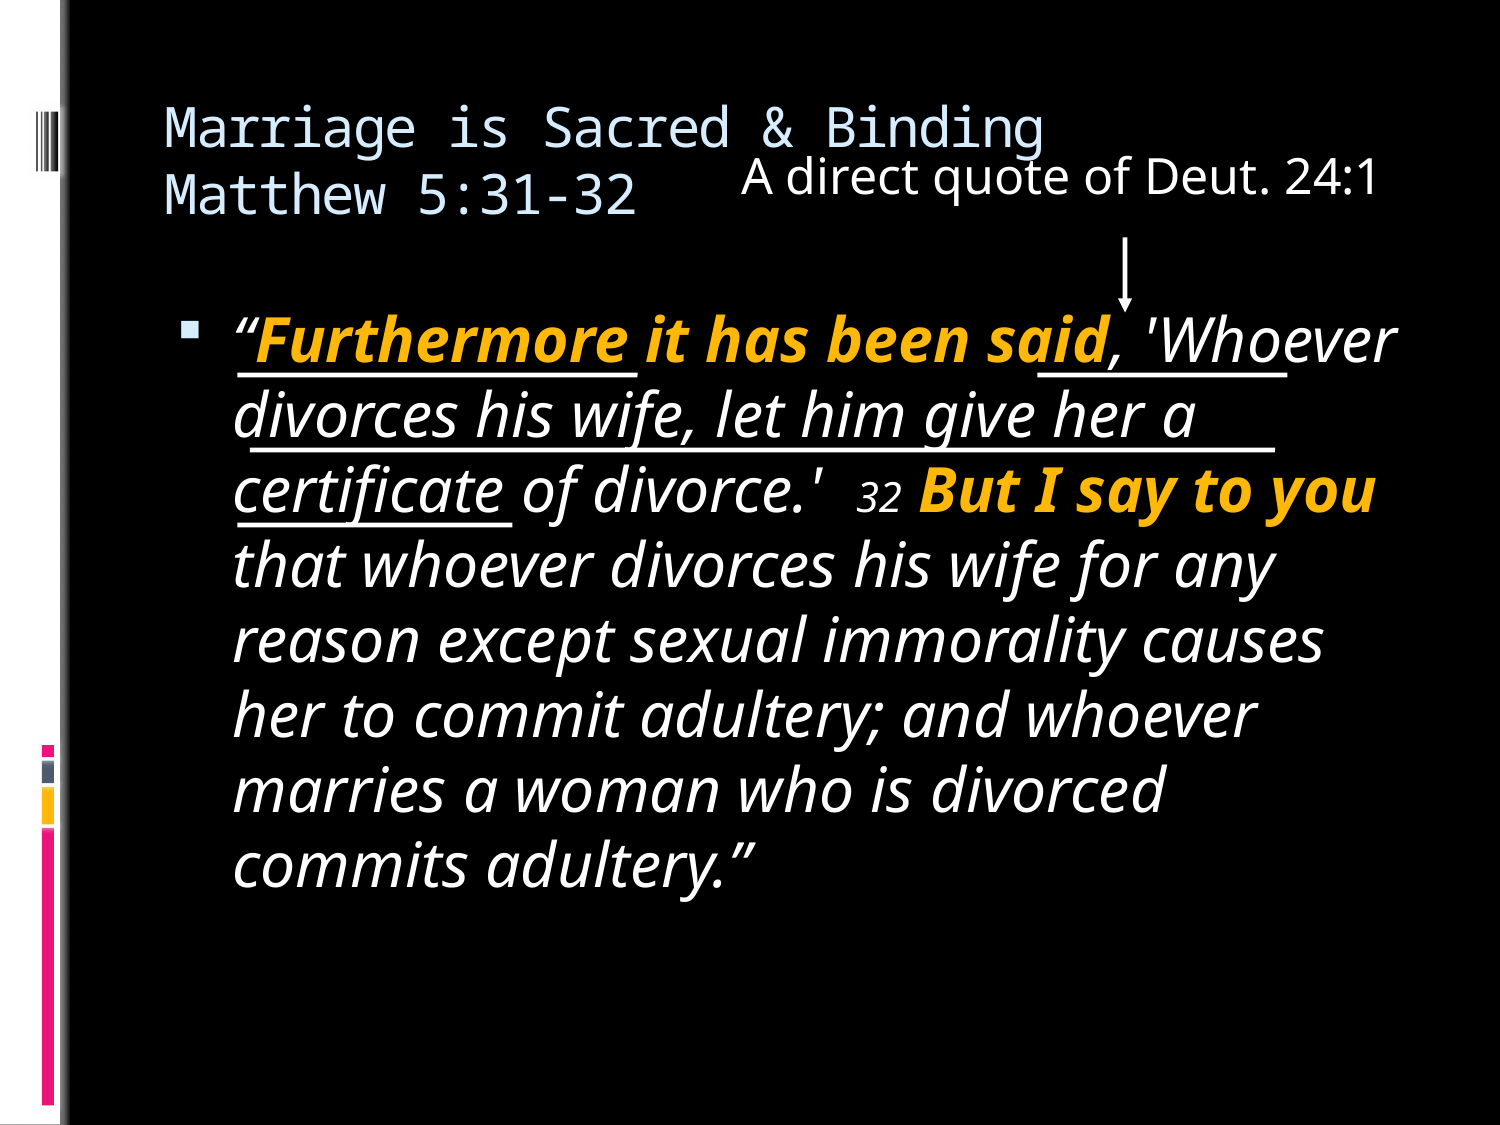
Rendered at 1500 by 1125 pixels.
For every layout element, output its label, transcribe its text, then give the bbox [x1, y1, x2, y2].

title Marriage is Sacred & Binding Matthew 5:31-32 [150, 84, 1425, 235]
text_box A direct quote of Deut. 24:1 [624, 137, 1500, 213]
list “Furthermore it has been said, 'Whoever divorces his wife, let him give her a certificate of divorce.' 32 But I say to you that whoever divorces his wife for any reason except sexual immorality causes her to commit adultery; and whoever marries a woman who is divorced commits adultery.” [149, 292, 1426, 1043]
text_box [1118, 237, 1132, 313]
